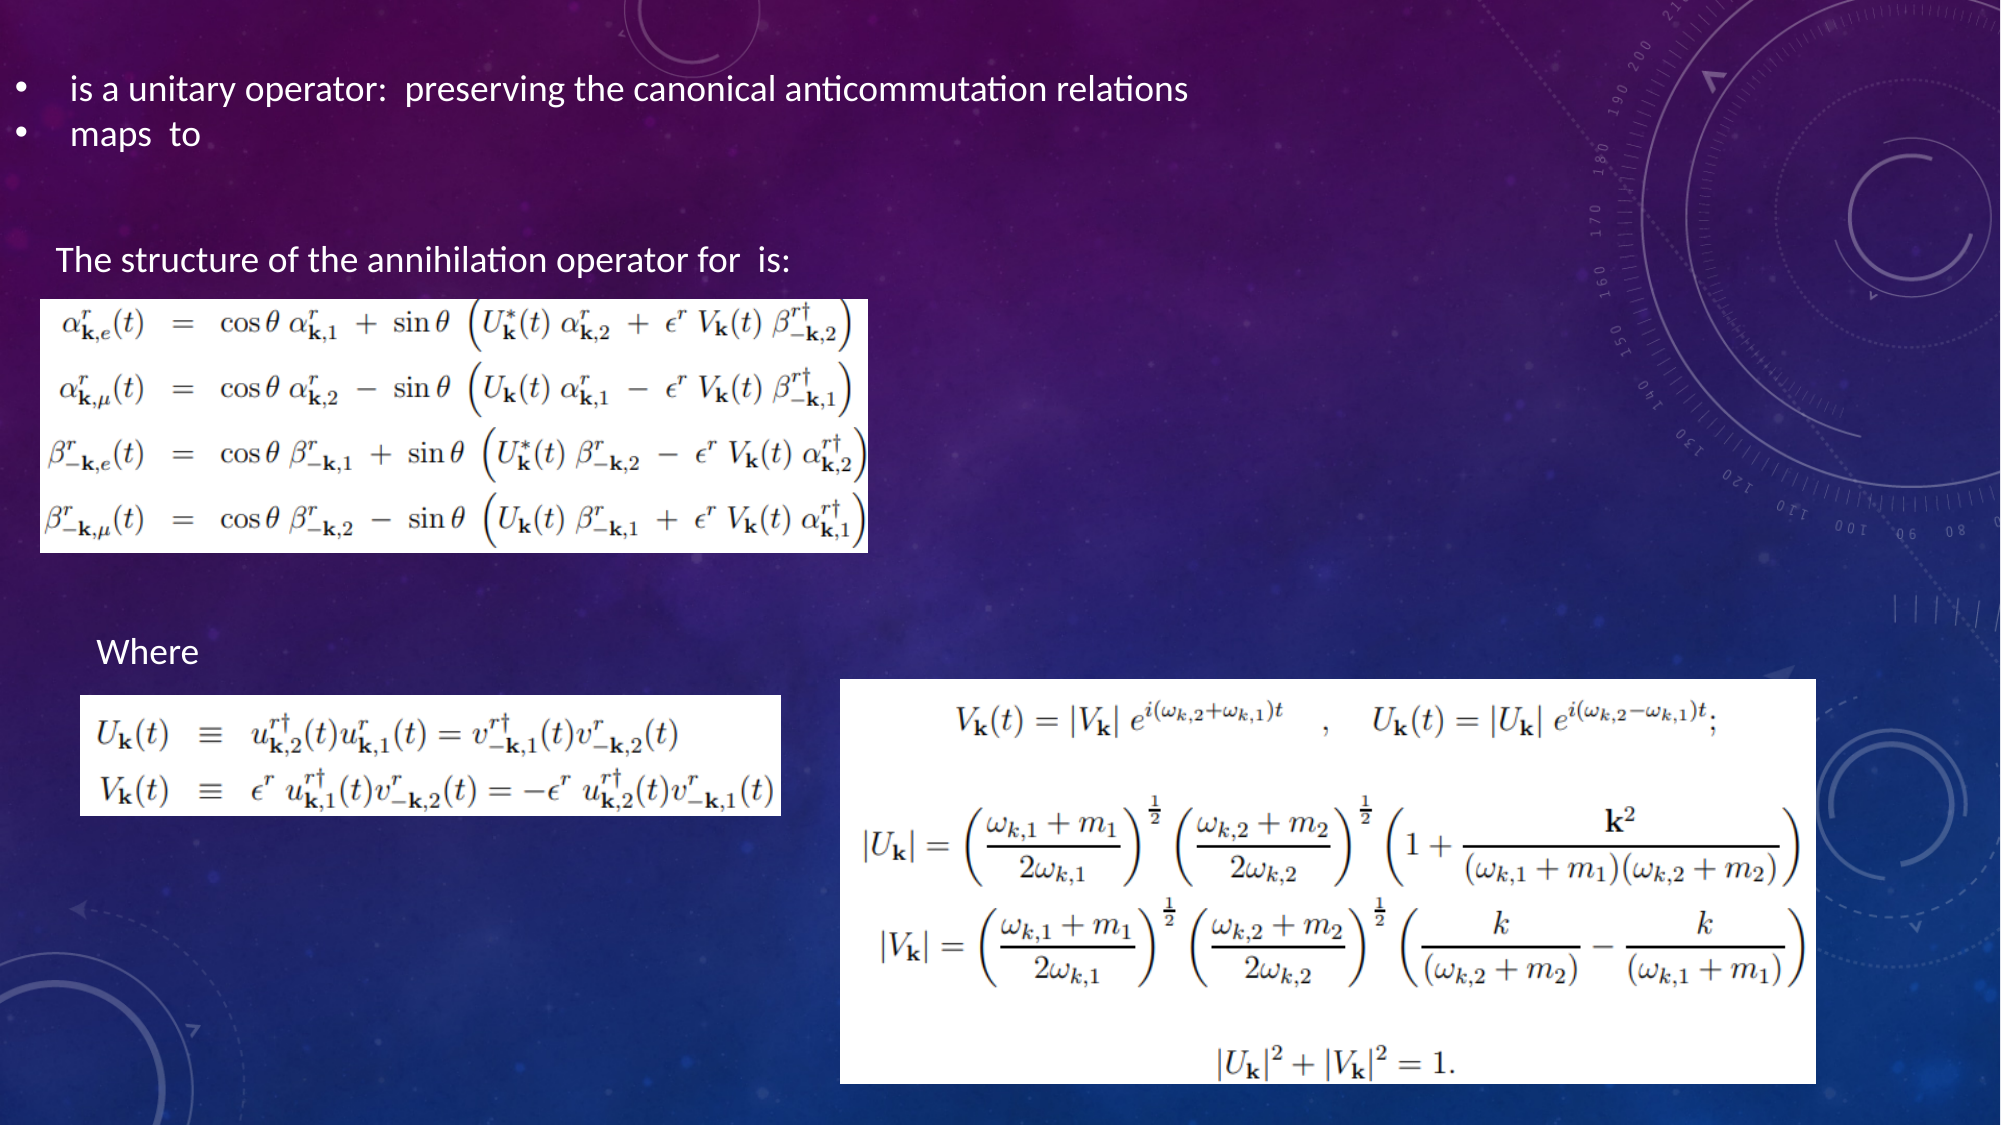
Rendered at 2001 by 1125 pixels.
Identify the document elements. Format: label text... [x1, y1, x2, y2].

text_box Where [81, 619, 223, 679]
picture [0, 0, 2001, 1125]
